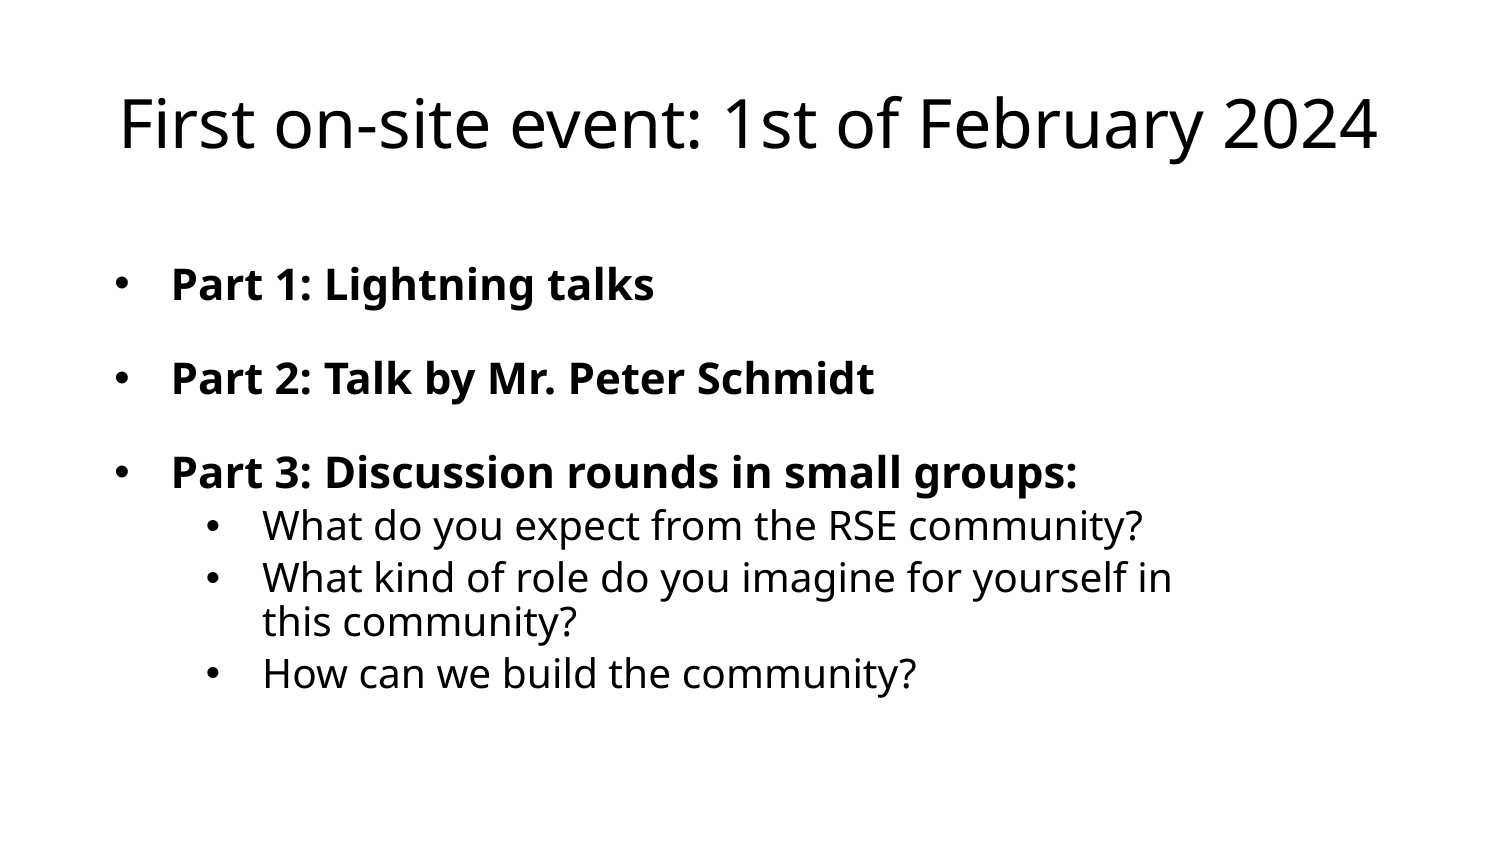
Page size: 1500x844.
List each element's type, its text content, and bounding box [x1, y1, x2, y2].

list Part 1: Lightning talks Part 2: Talk by Mr. Peter Schmidt Part 3: Discussion rounds in small groups: What do you expect from the RSE community? What kind of role do you imagine for yourself in this community? How can we build the community? [103, 224, 1397, 760]
title First on-site event: 1st of February 2024 [103, 44, 1397, 208]
